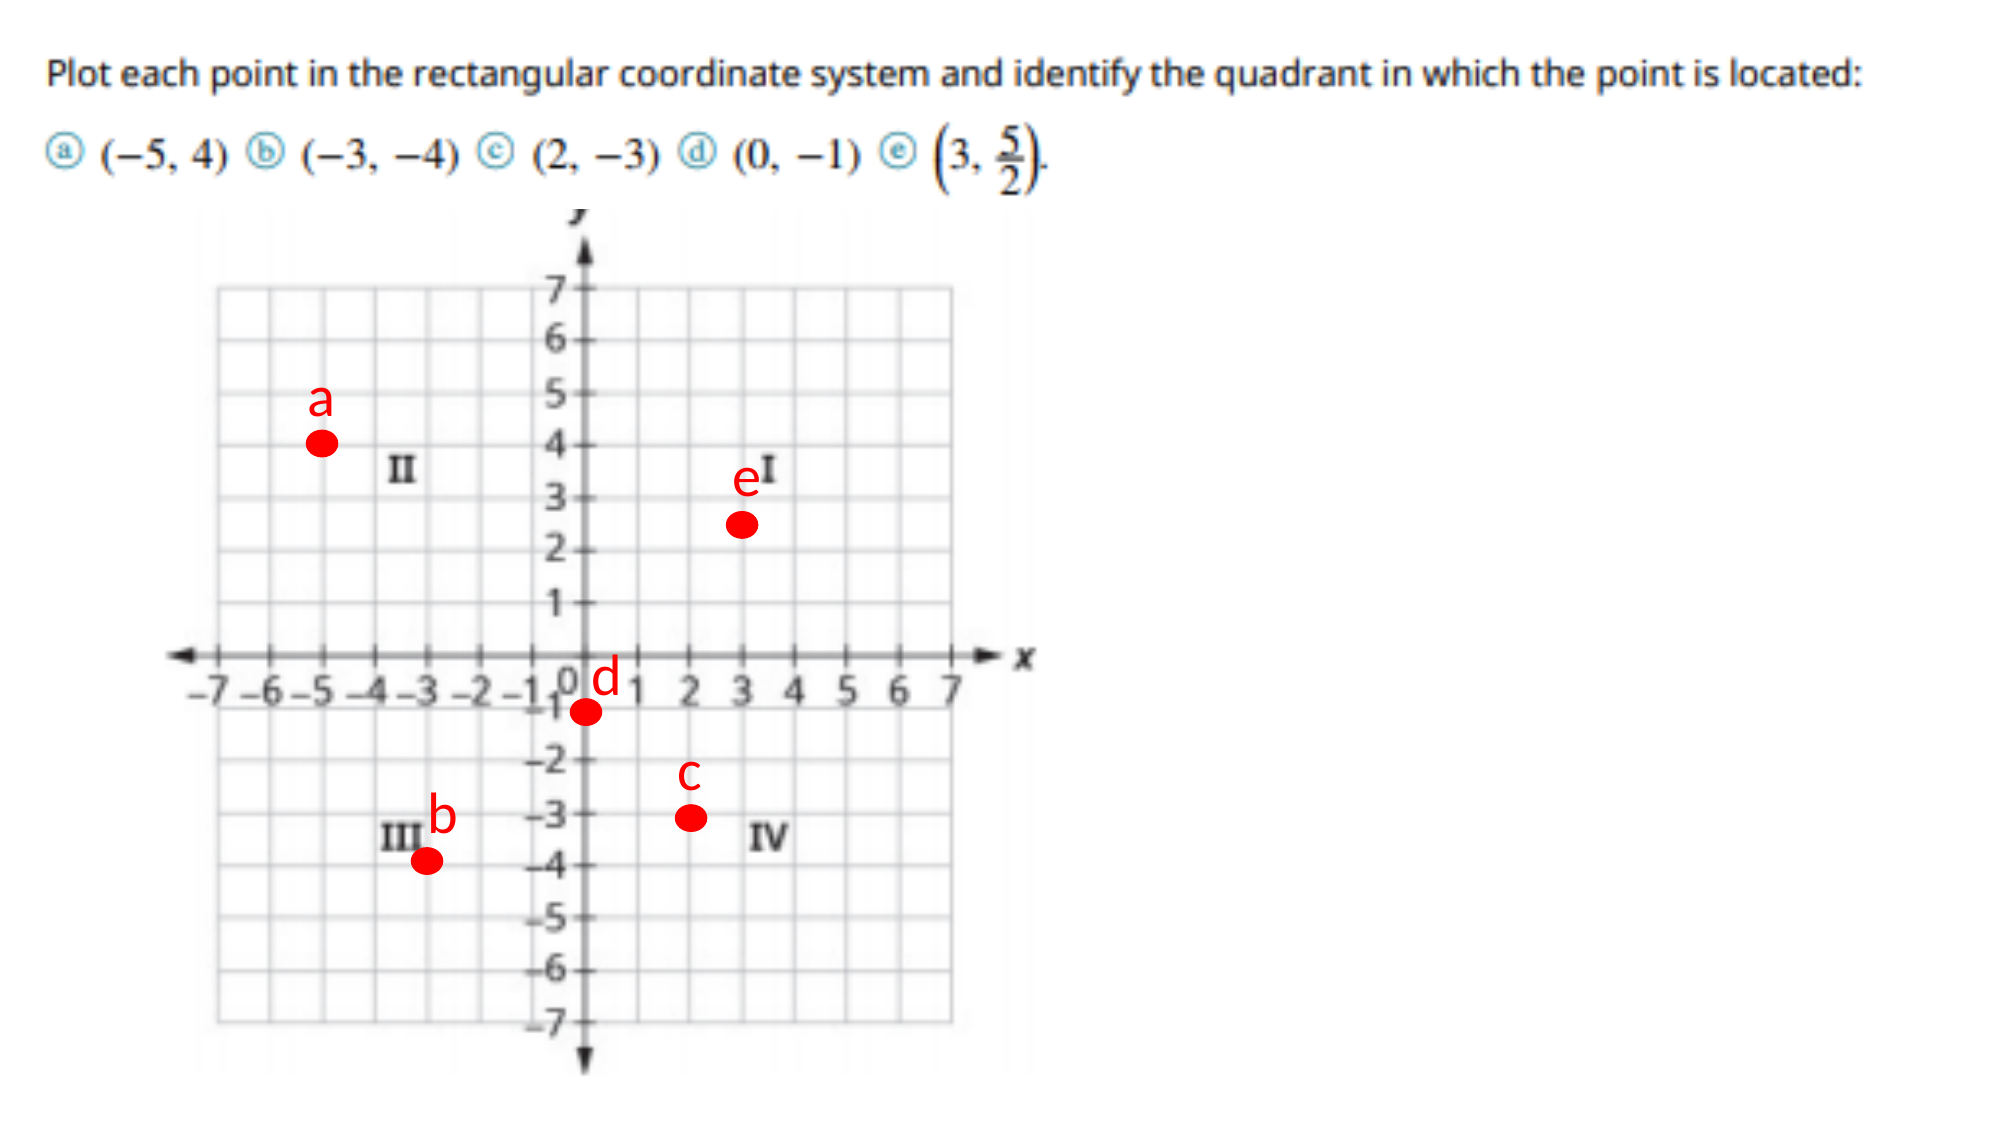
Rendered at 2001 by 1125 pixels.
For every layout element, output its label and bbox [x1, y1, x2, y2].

picture [34, 51, 1922, 1088]
